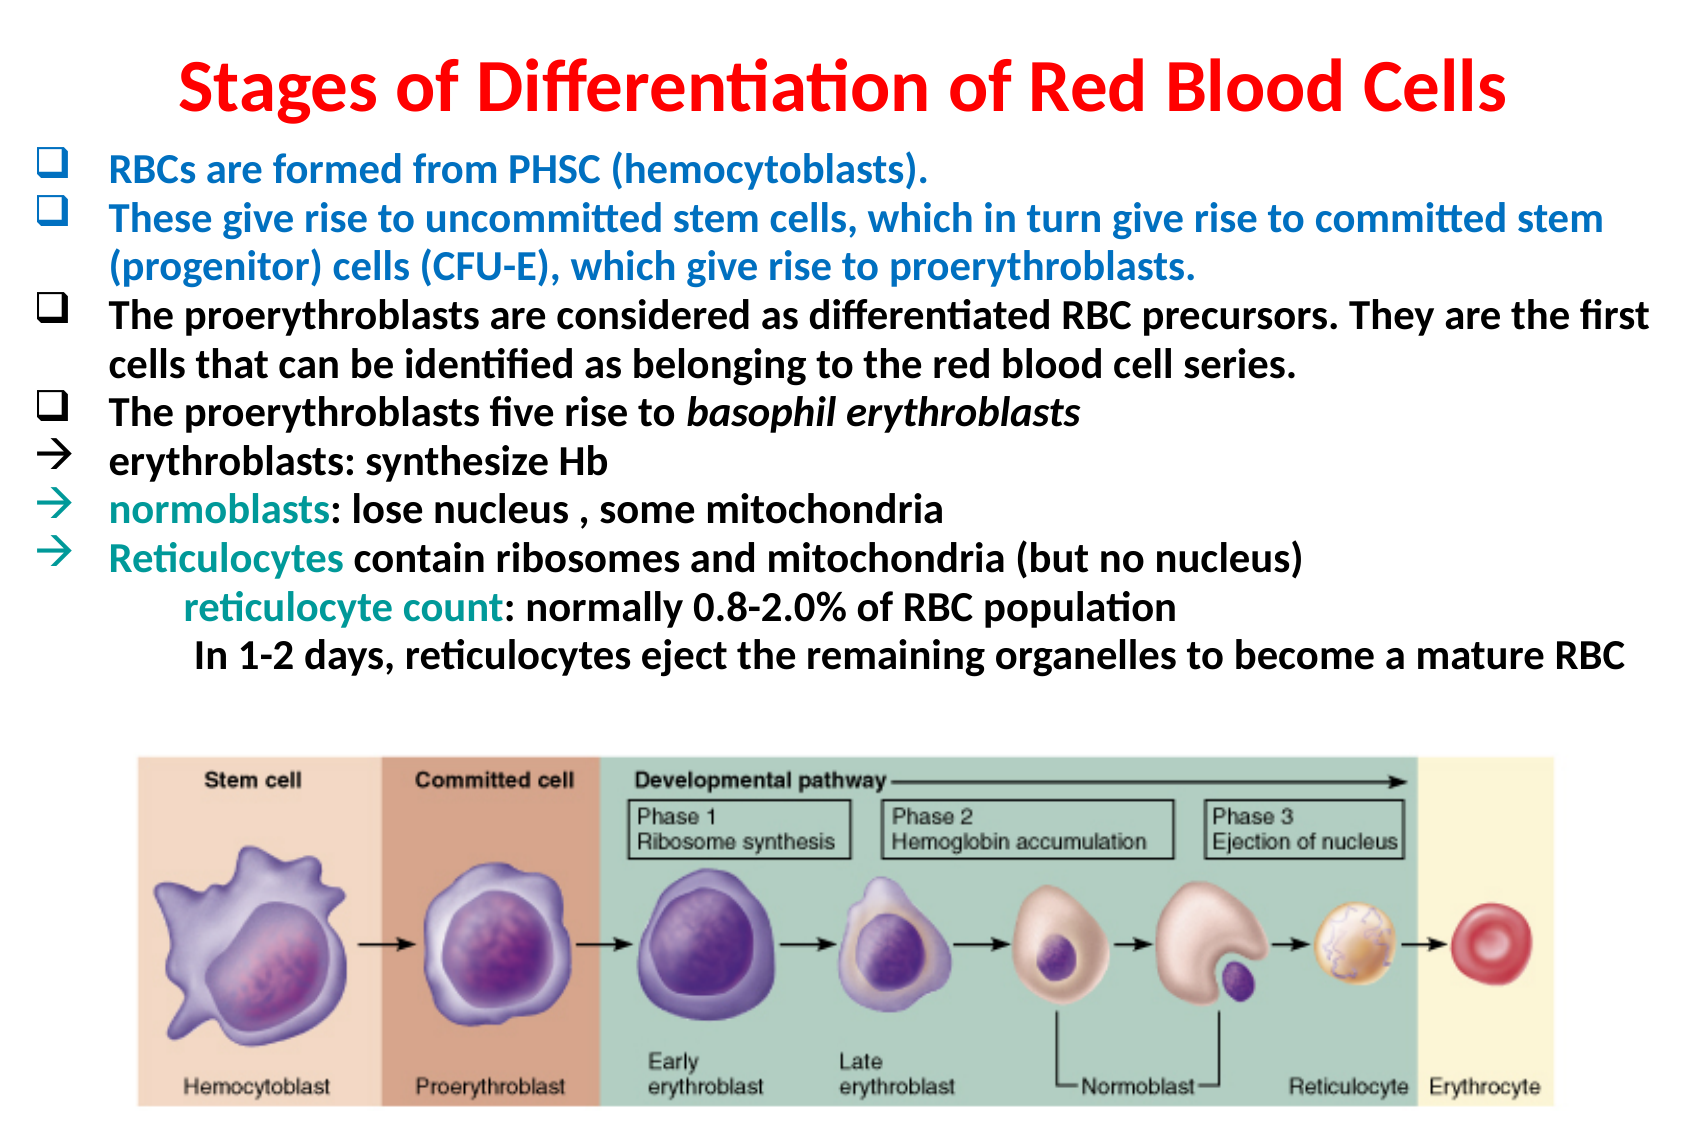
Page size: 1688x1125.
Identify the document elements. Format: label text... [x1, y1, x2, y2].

picture [118, 737, 1576, 1111]
text_box Stages of Differentiation of Red Blood Cells [0, 37, 1688, 125]
text_box RBCs are formed from PHSC (hemocytoblasts). These give rise to uncommitted stem cells, which in turn give rise to committed stem (progenitor) cells (CFU-E), which give rise to proerythroblasts. The proerythroblasts are considered as differentiated RBC precursors. They are the first cells that can be identified as belonging to the red blood cell series. The proerythroblasts five rise to basophil erythroblasts erythroblasts: synthesize Hb normoblasts: lose nucleus , some mitochondria Reticulocytes contain ribosomes and mitochondria (but no nucleus) reticulocyte count: normally 0.8-2.0% of RBC population In 1-2 days, reticulocytes eject the remaining organelles to become a mature RBC [18, 137, 1669, 775]
